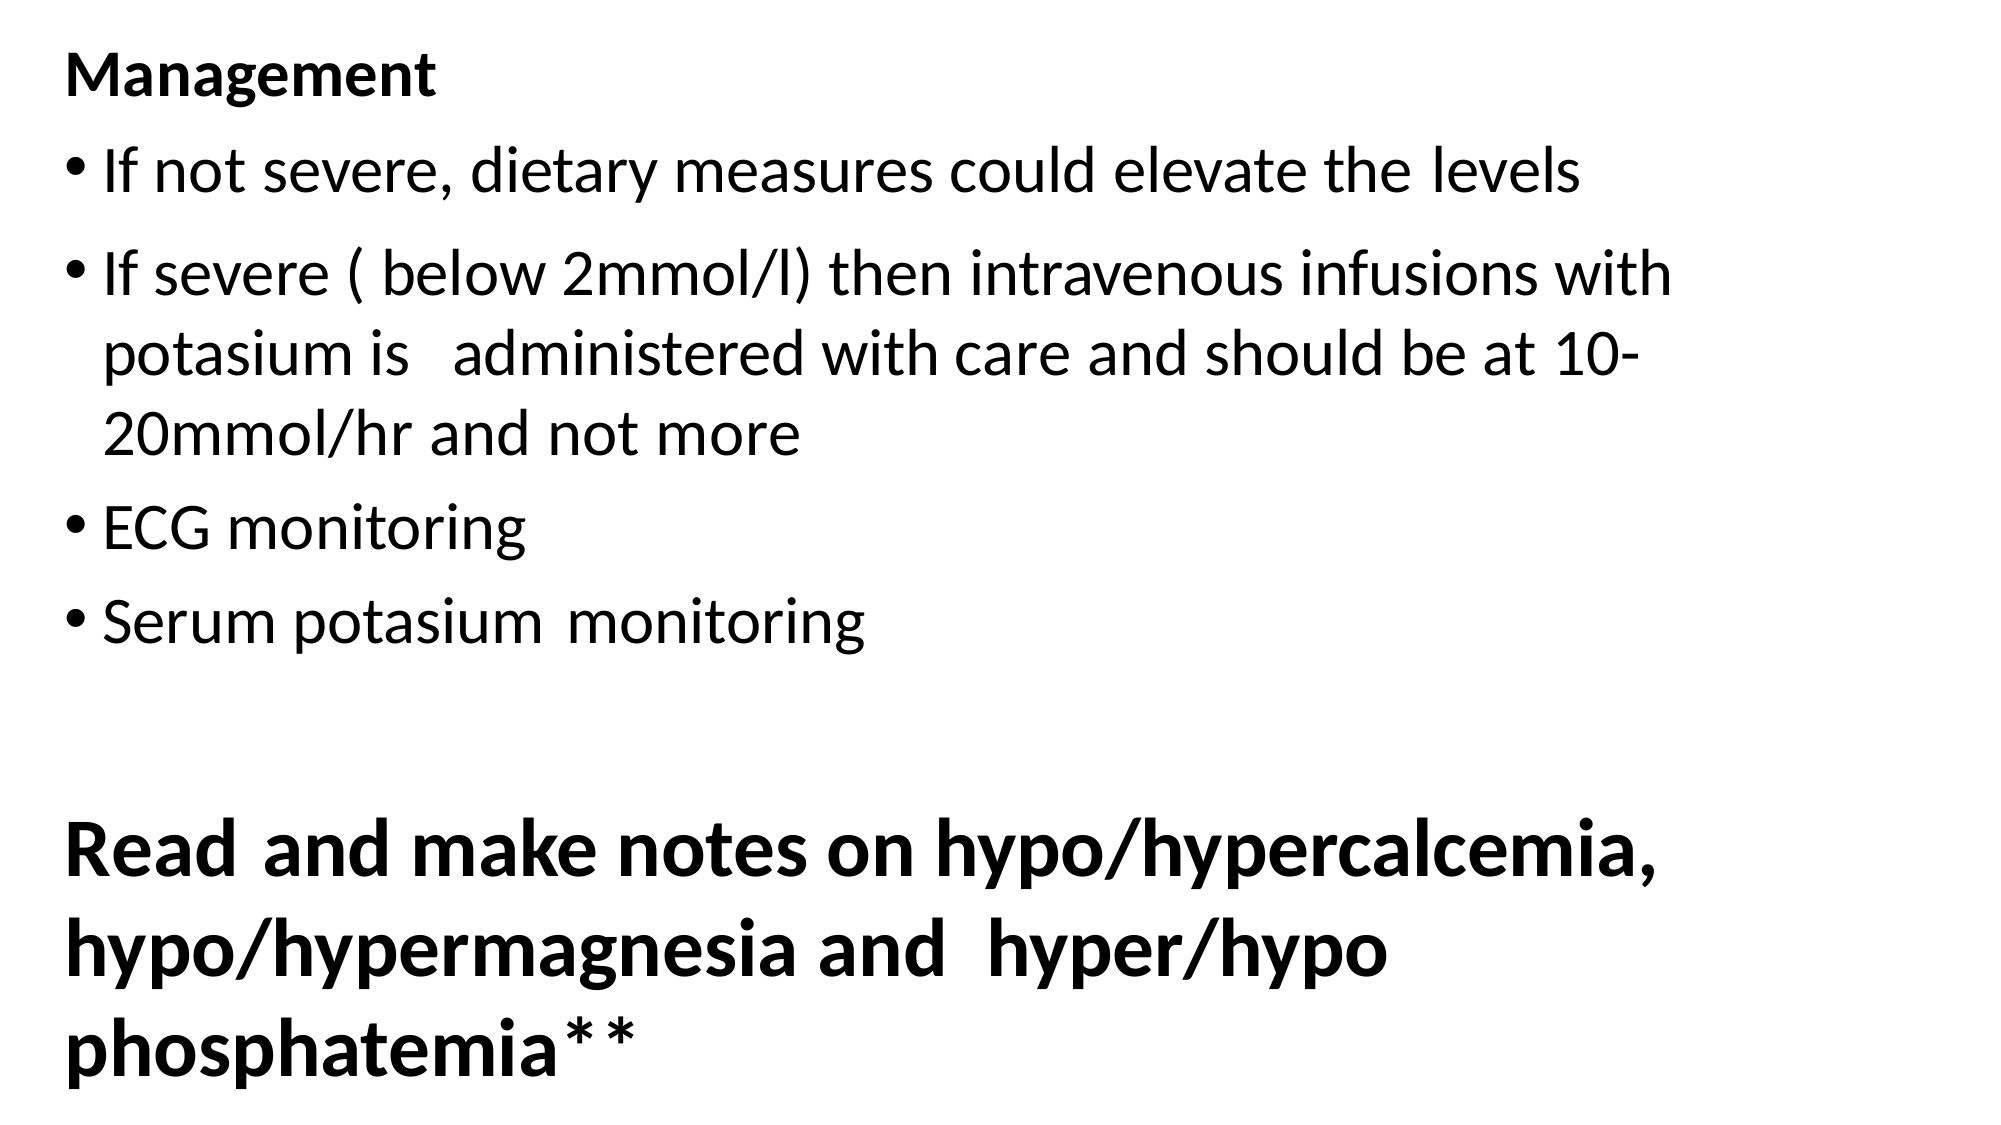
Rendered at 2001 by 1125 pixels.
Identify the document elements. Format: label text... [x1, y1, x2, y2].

text_box Management If not severe, dietary measures could elevate the levels If severe ( below 2mmol/l) then intravenous infusions with potasium is administered with care and should be at 10-20mmol/hr and not more ECG monitoring Serum potasium monitoring Read and make notes on hypo/hypercalcemia, hypo/hypermagnesia and hyper/hypo phosphatemia** [62, 12, 1913, 1093]
